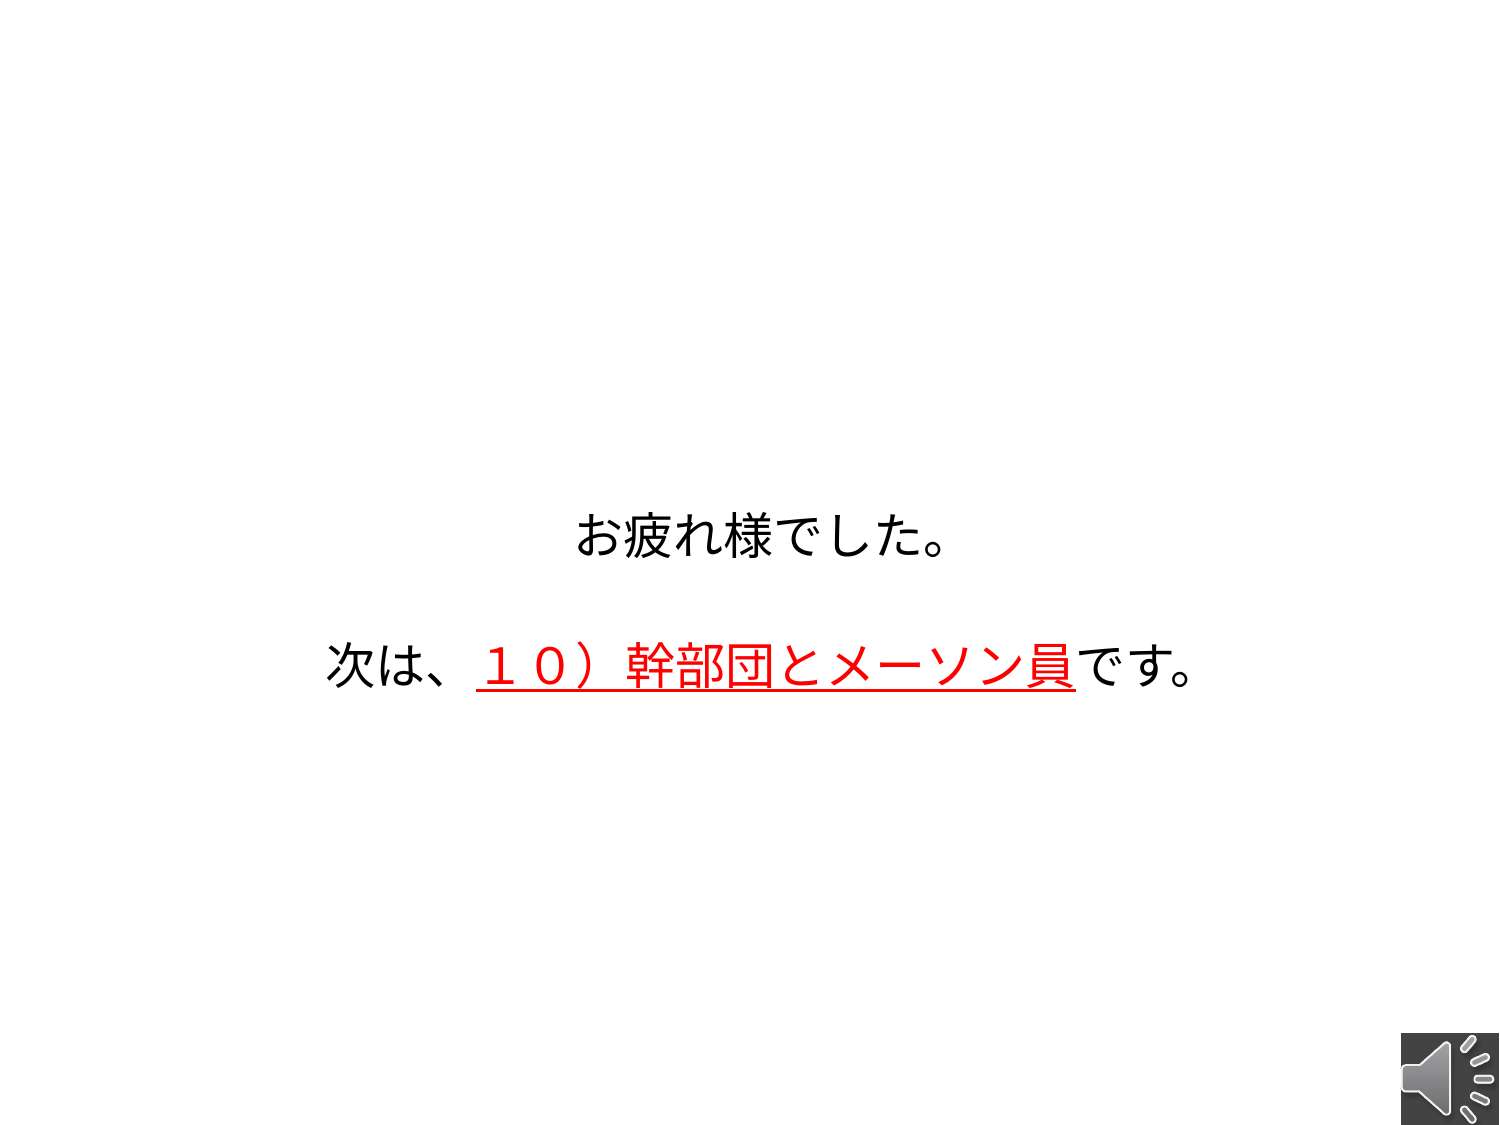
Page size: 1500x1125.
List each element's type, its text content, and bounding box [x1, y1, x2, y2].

list お疲れ様でした。 次は、１０）幹部団とメーソン員です。 [123, 262, 1424, 938]
picture [1399, 1031, 1500, 1125]
